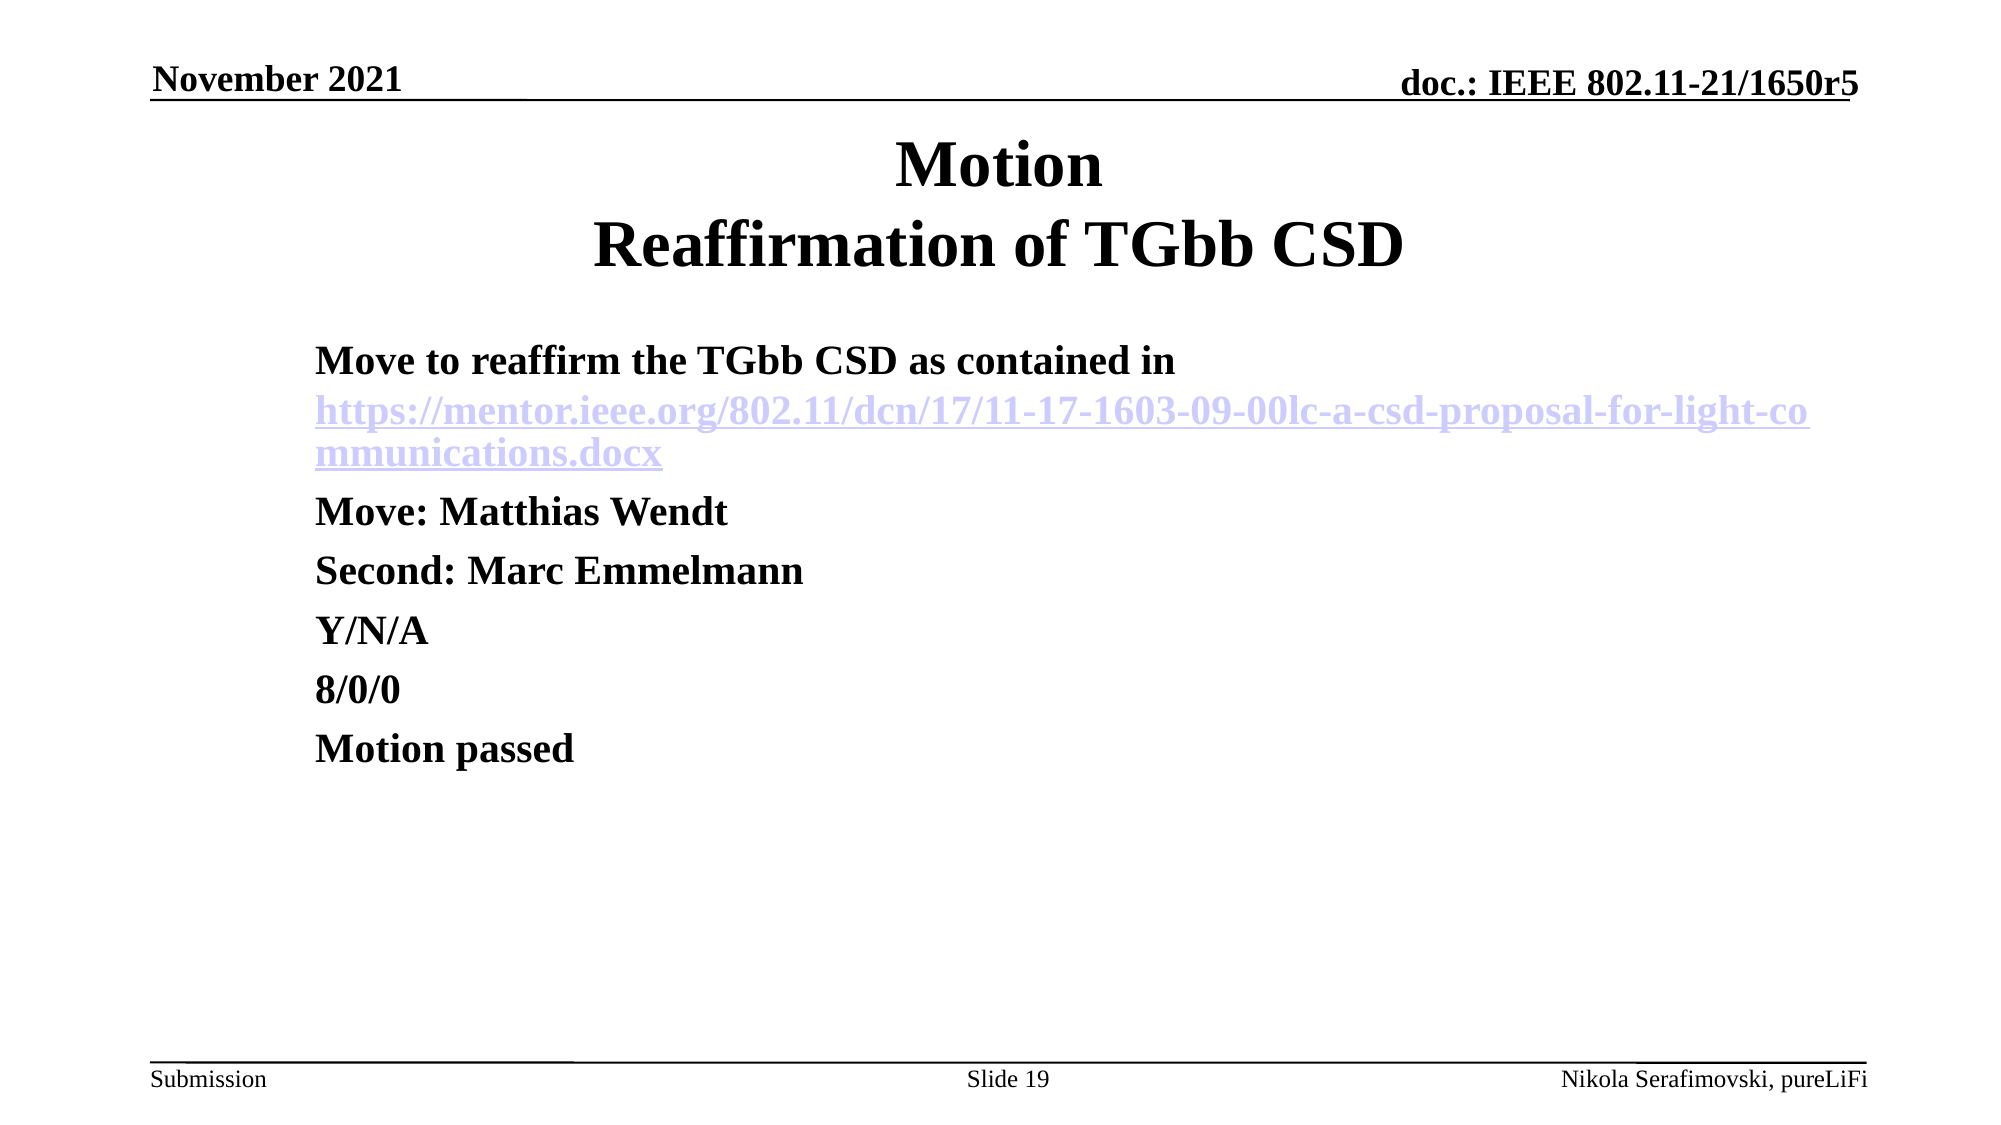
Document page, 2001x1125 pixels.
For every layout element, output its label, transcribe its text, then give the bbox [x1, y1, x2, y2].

title Motion Reaffirmation of TGbb CSD [149, 112, 1850, 288]
slide_number Slide 19 [950, 1061, 1067, 1123]
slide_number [152, 54, 563, 100]
list Move to reaffirm the TGbb CSD as contained in https://mentor.ieee.org/802.11/dcn/17/11-17-1603-09-00lc-a-csd-proposal-for-light-communications.docx Move: Matthias Wendt Second: Marc Emmelmann Y/N/A 8/0/0 Motion passed [149, 324, 1850, 1000]
footer Nikola Serafimovski, pureLiFi [1171, 1061, 1869, 1093]
